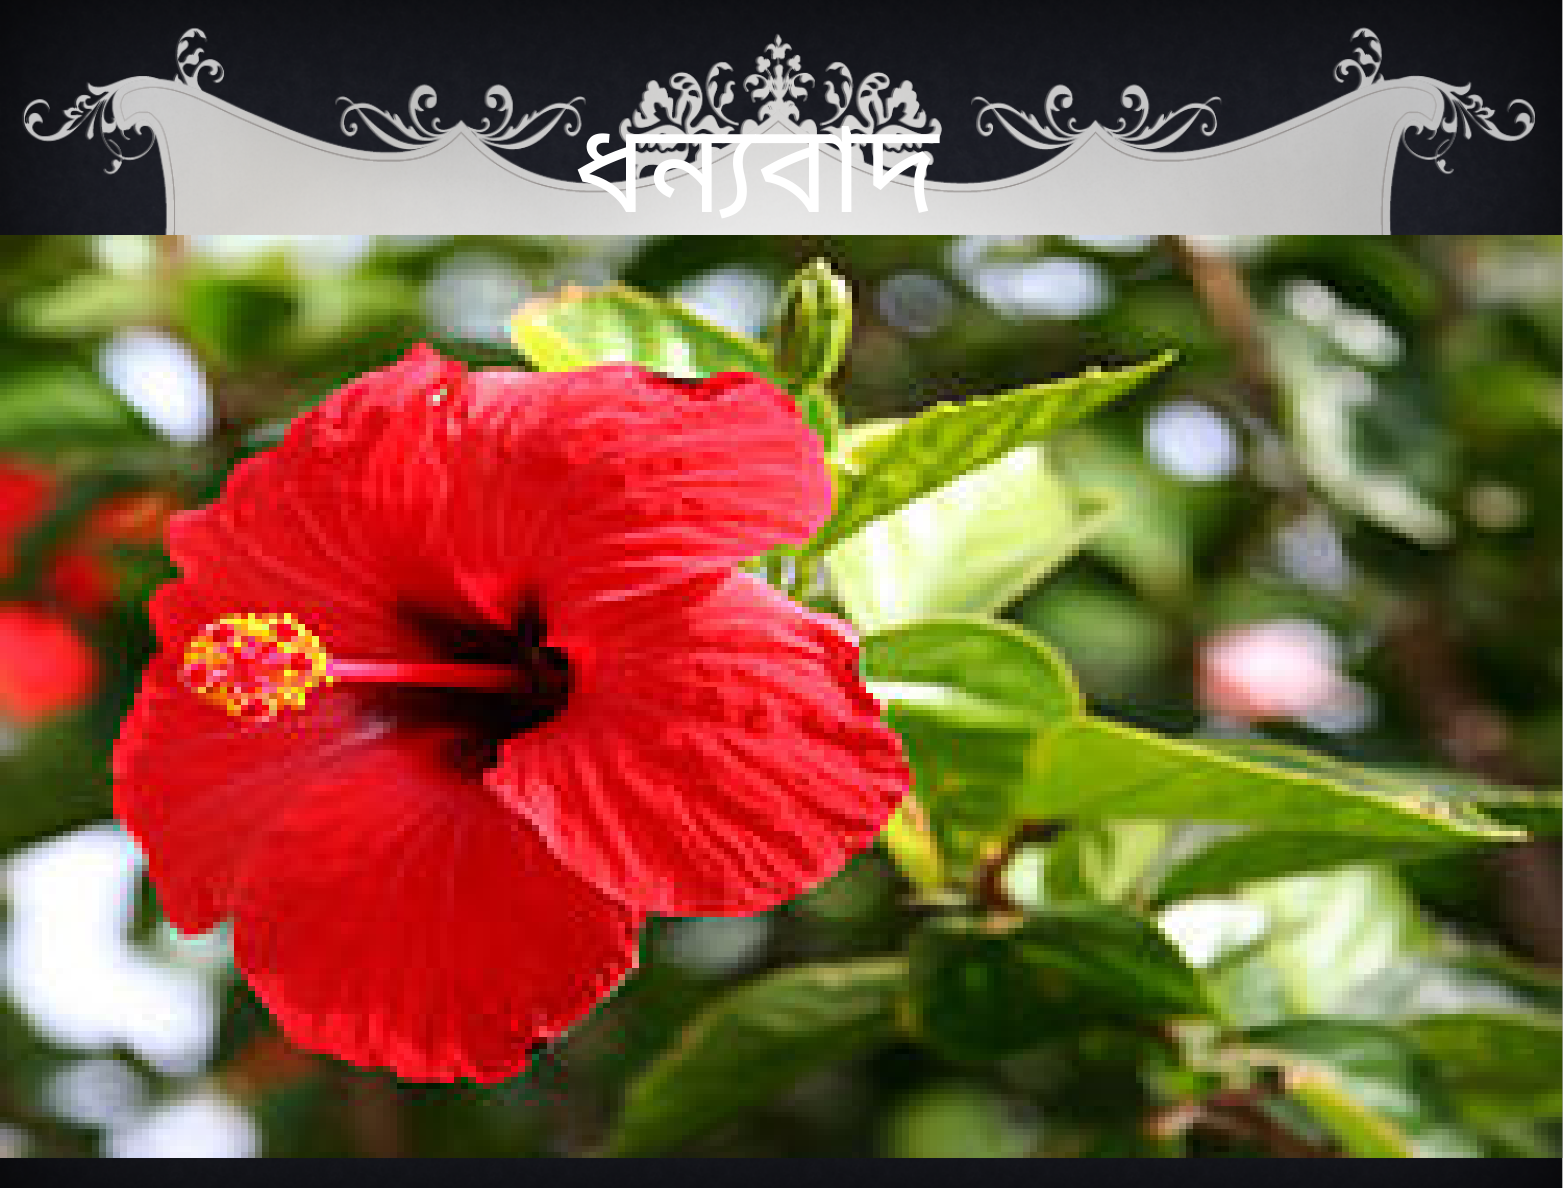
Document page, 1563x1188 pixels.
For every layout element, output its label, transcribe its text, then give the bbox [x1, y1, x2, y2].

text_box ধন্যবাদ [428, 80, 1116, 234]
picture [0, 0, 1563, 1188]
